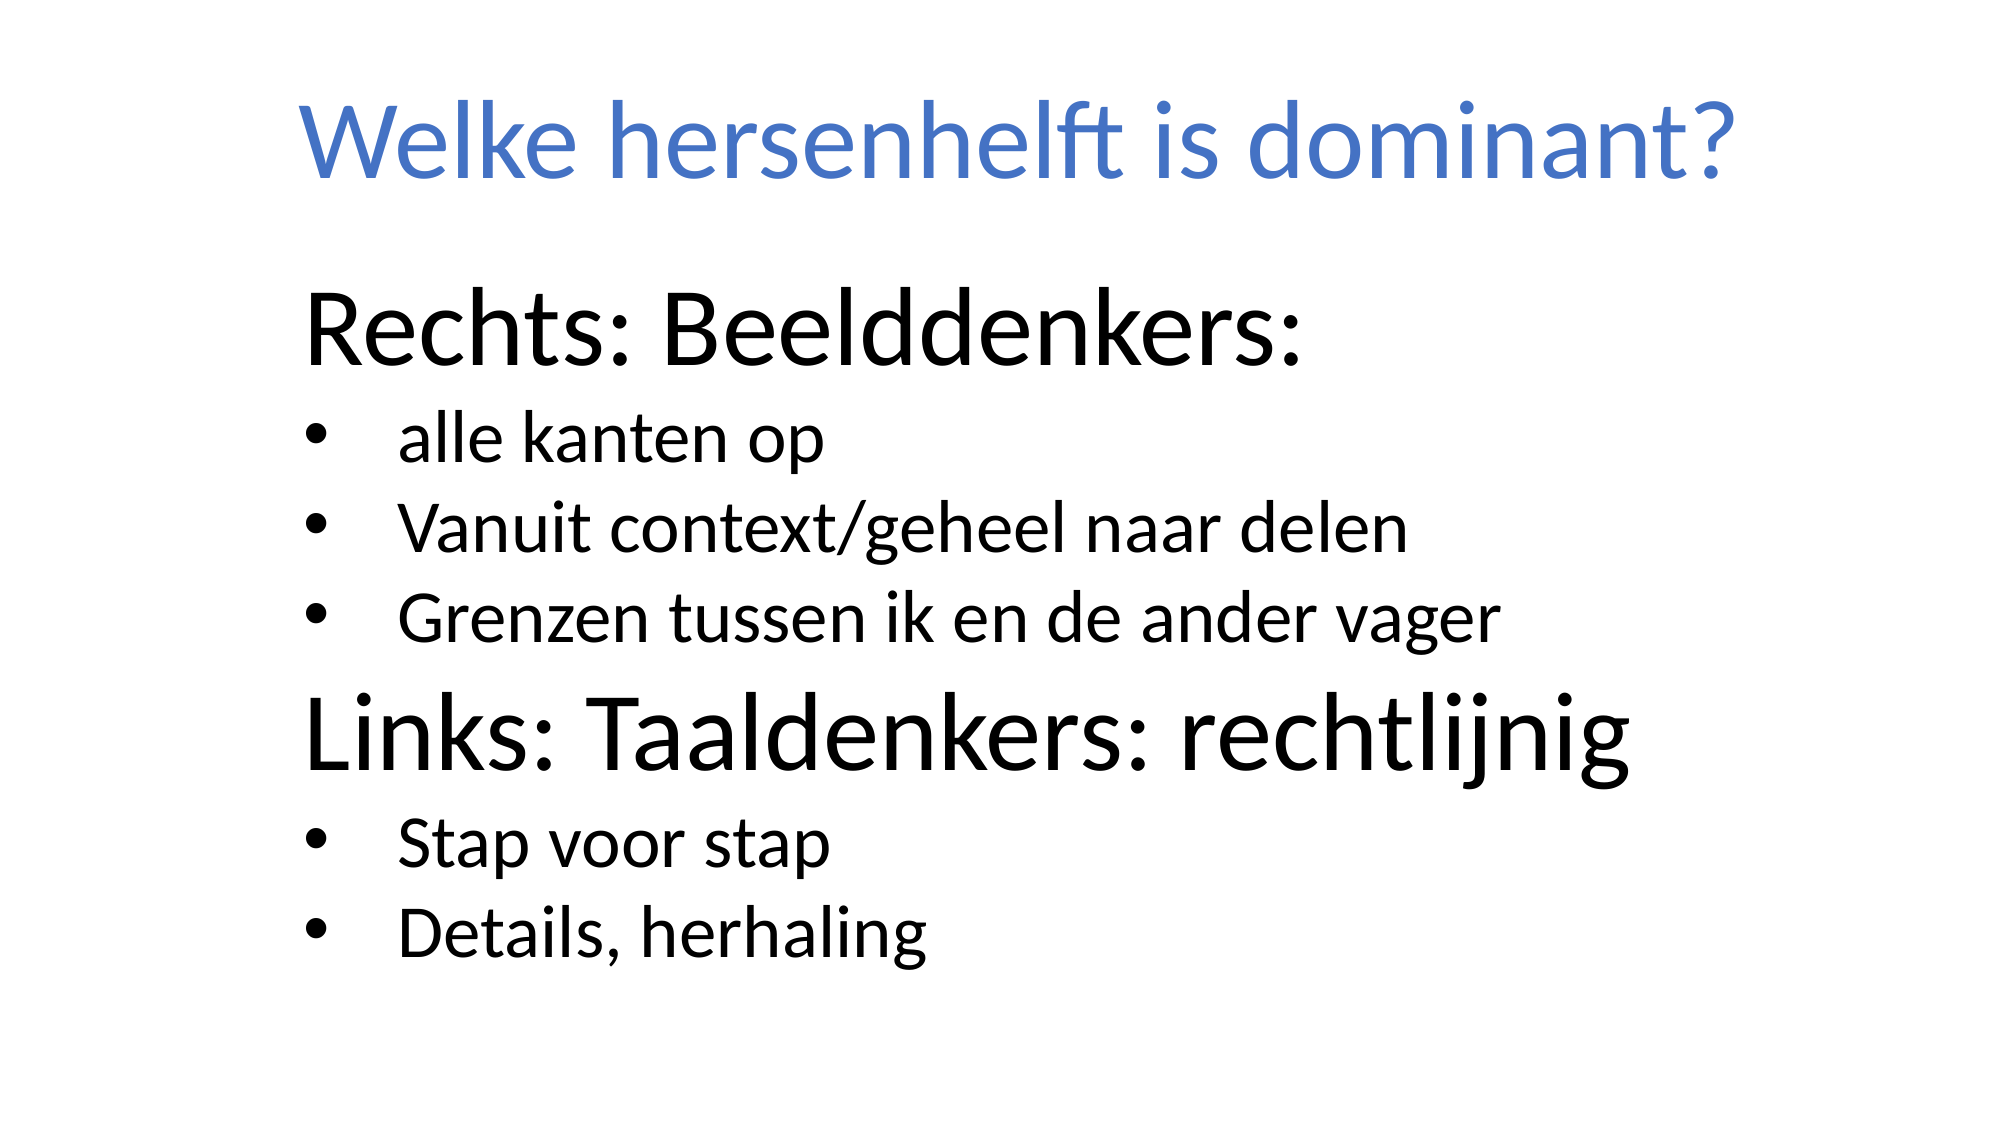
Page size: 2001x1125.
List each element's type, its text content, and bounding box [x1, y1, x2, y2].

text_box Rechts: Beelddenkers: alle kanten op Vanuit context/geheel naar delen Grenzen tussen ik en de ander vager Links: Taaldenkers: rechtlijnig Stap voor stap Details, herhaling [288, 245, 1648, 1071]
text_box Welke hersenhelft is dominant? [283, 58, 1758, 209]
